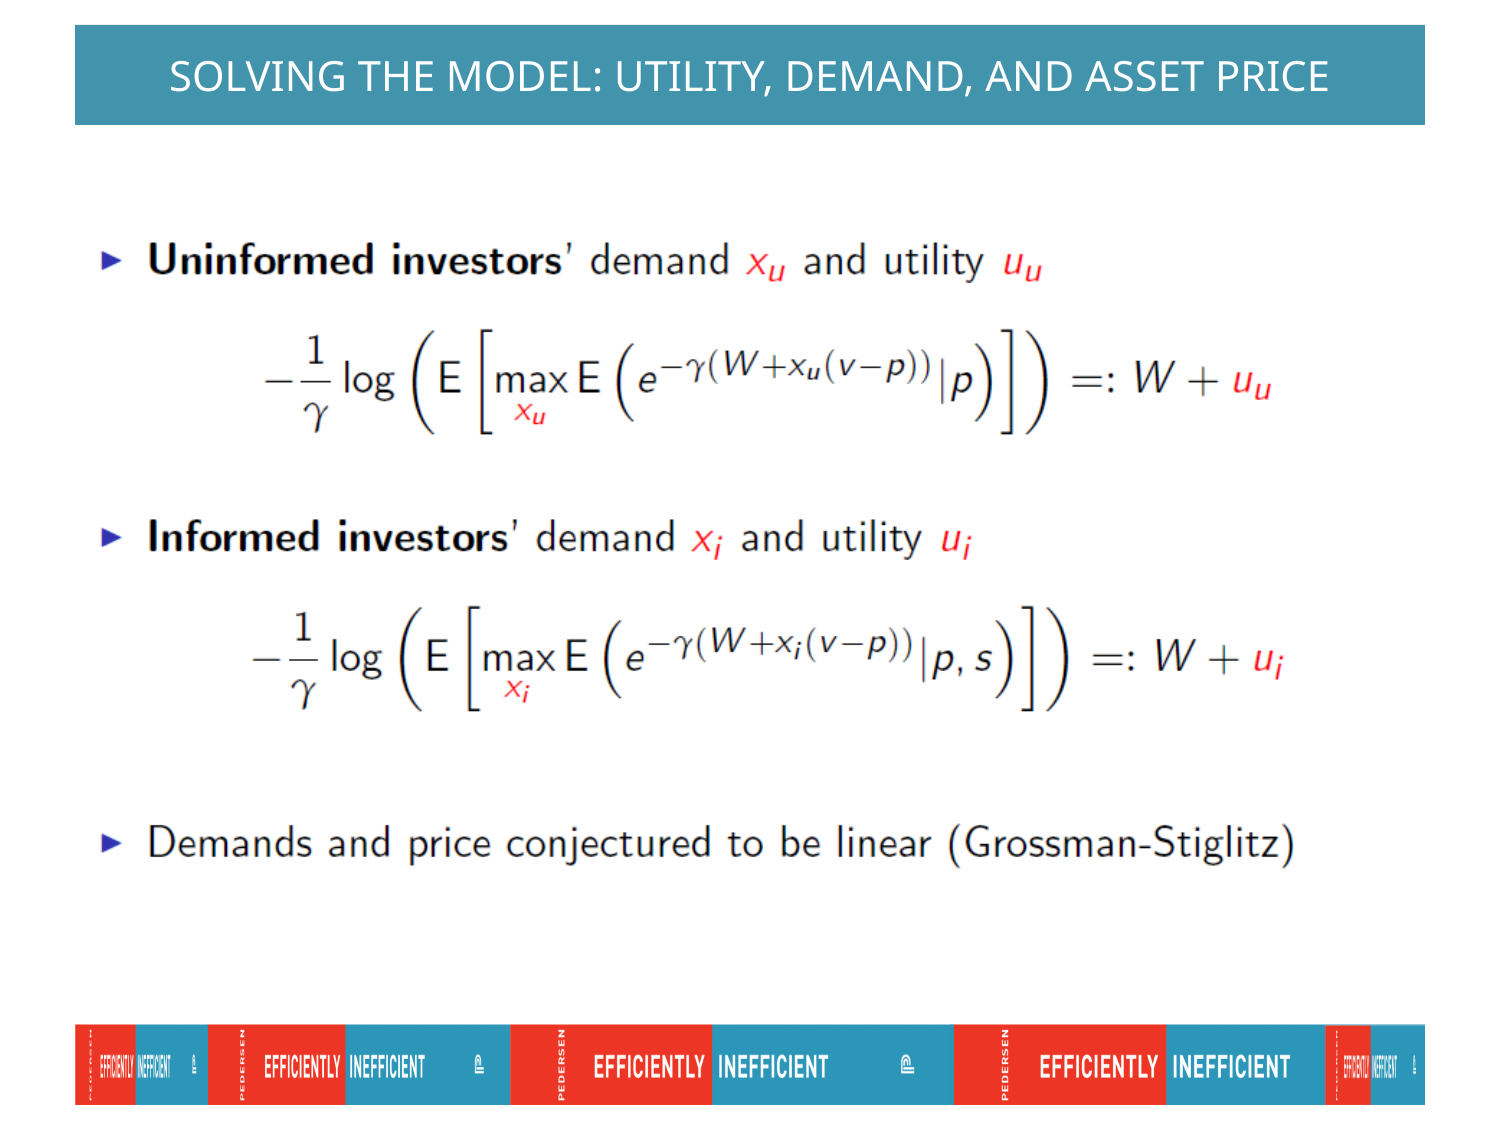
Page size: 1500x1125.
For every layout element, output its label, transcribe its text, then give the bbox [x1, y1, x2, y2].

picture [511, 1025, 1325, 1105]
picture [1326, 1026, 1425, 1105]
picture [81, 224, 1313, 896]
title Solving the Model: Utility, Demand, and Asset Price [74, 24, 1426, 126]
picture [76, 1025, 510, 1105]
